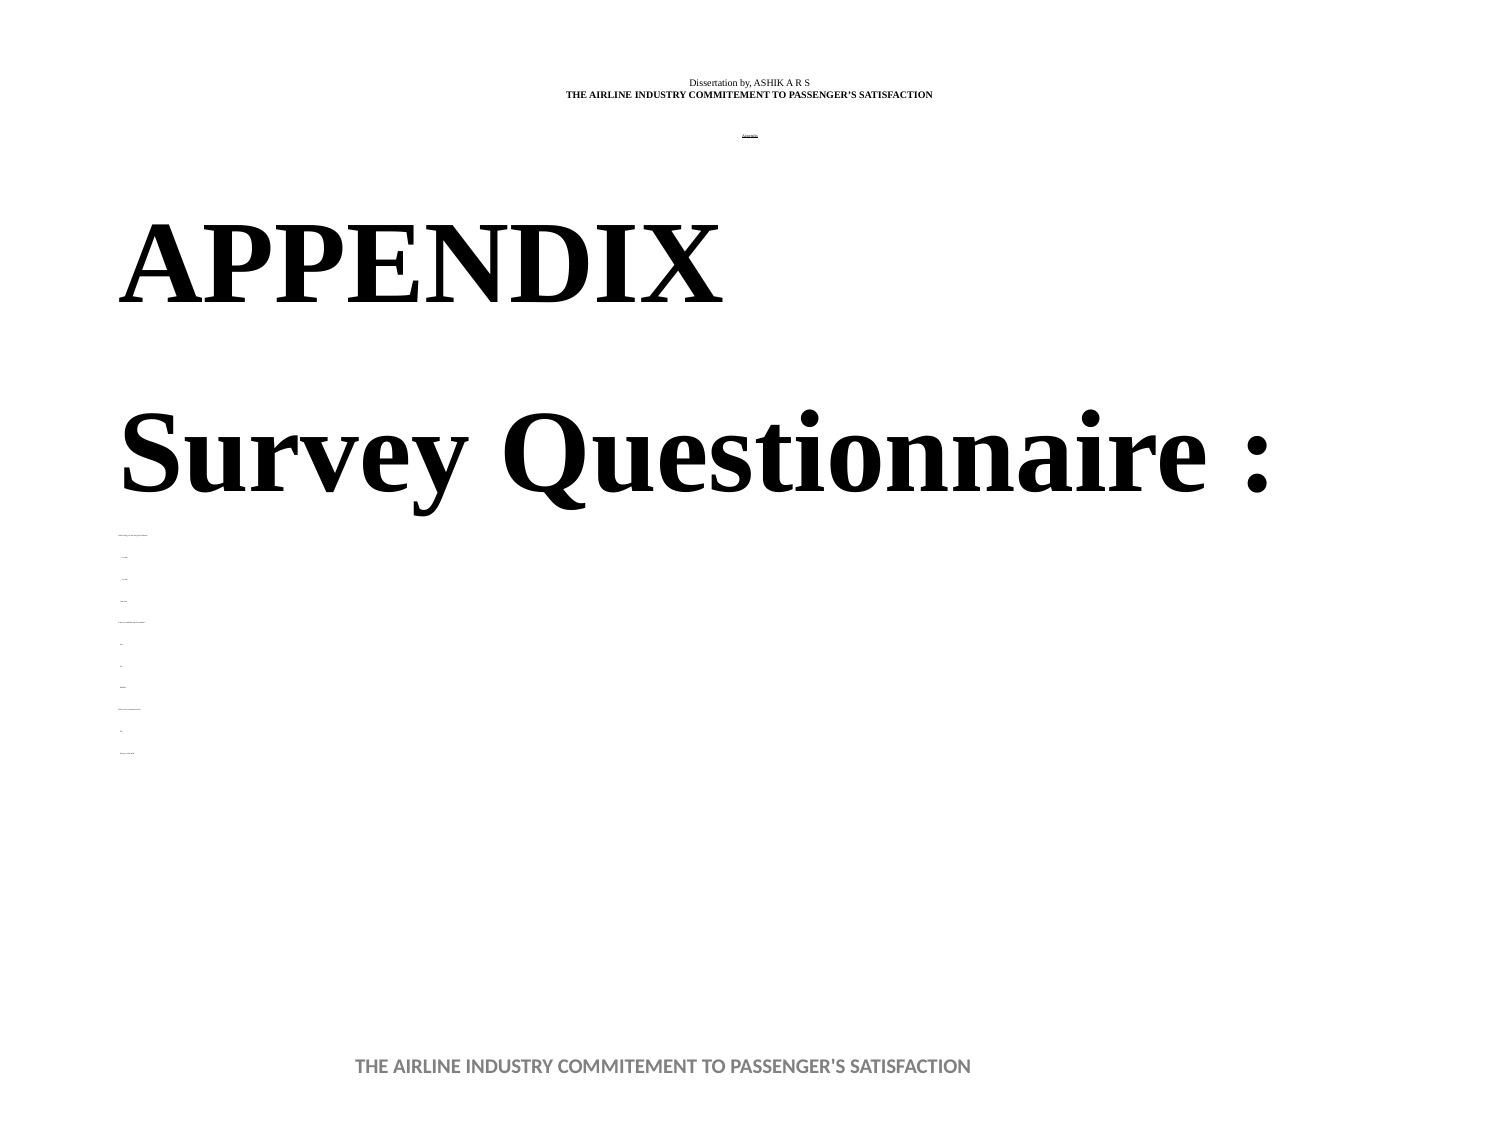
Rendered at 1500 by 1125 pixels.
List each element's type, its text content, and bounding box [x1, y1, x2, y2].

title Dissertation by, ASHIK A R S THE AIRLINE INDUSTRY COMMITEMENT TO PASSENGER’S SATISFACTION [103, 24, 1397, 124]
text_box THE AIRLINE INDUSTRY COMMITEMENT TO PASSENGER'S SATISFACTION [335, 1044, 1253, 1085]
list Appendix APPENDIX Survey Questionnaire : 1.How long you are using this airlines? < 1 years > 2 years first time 2.Are you satisfied with the airlines? Yes No Partially 3.How is the customer service? Yes Not up to the mark [103, 124, 1397, 994]
